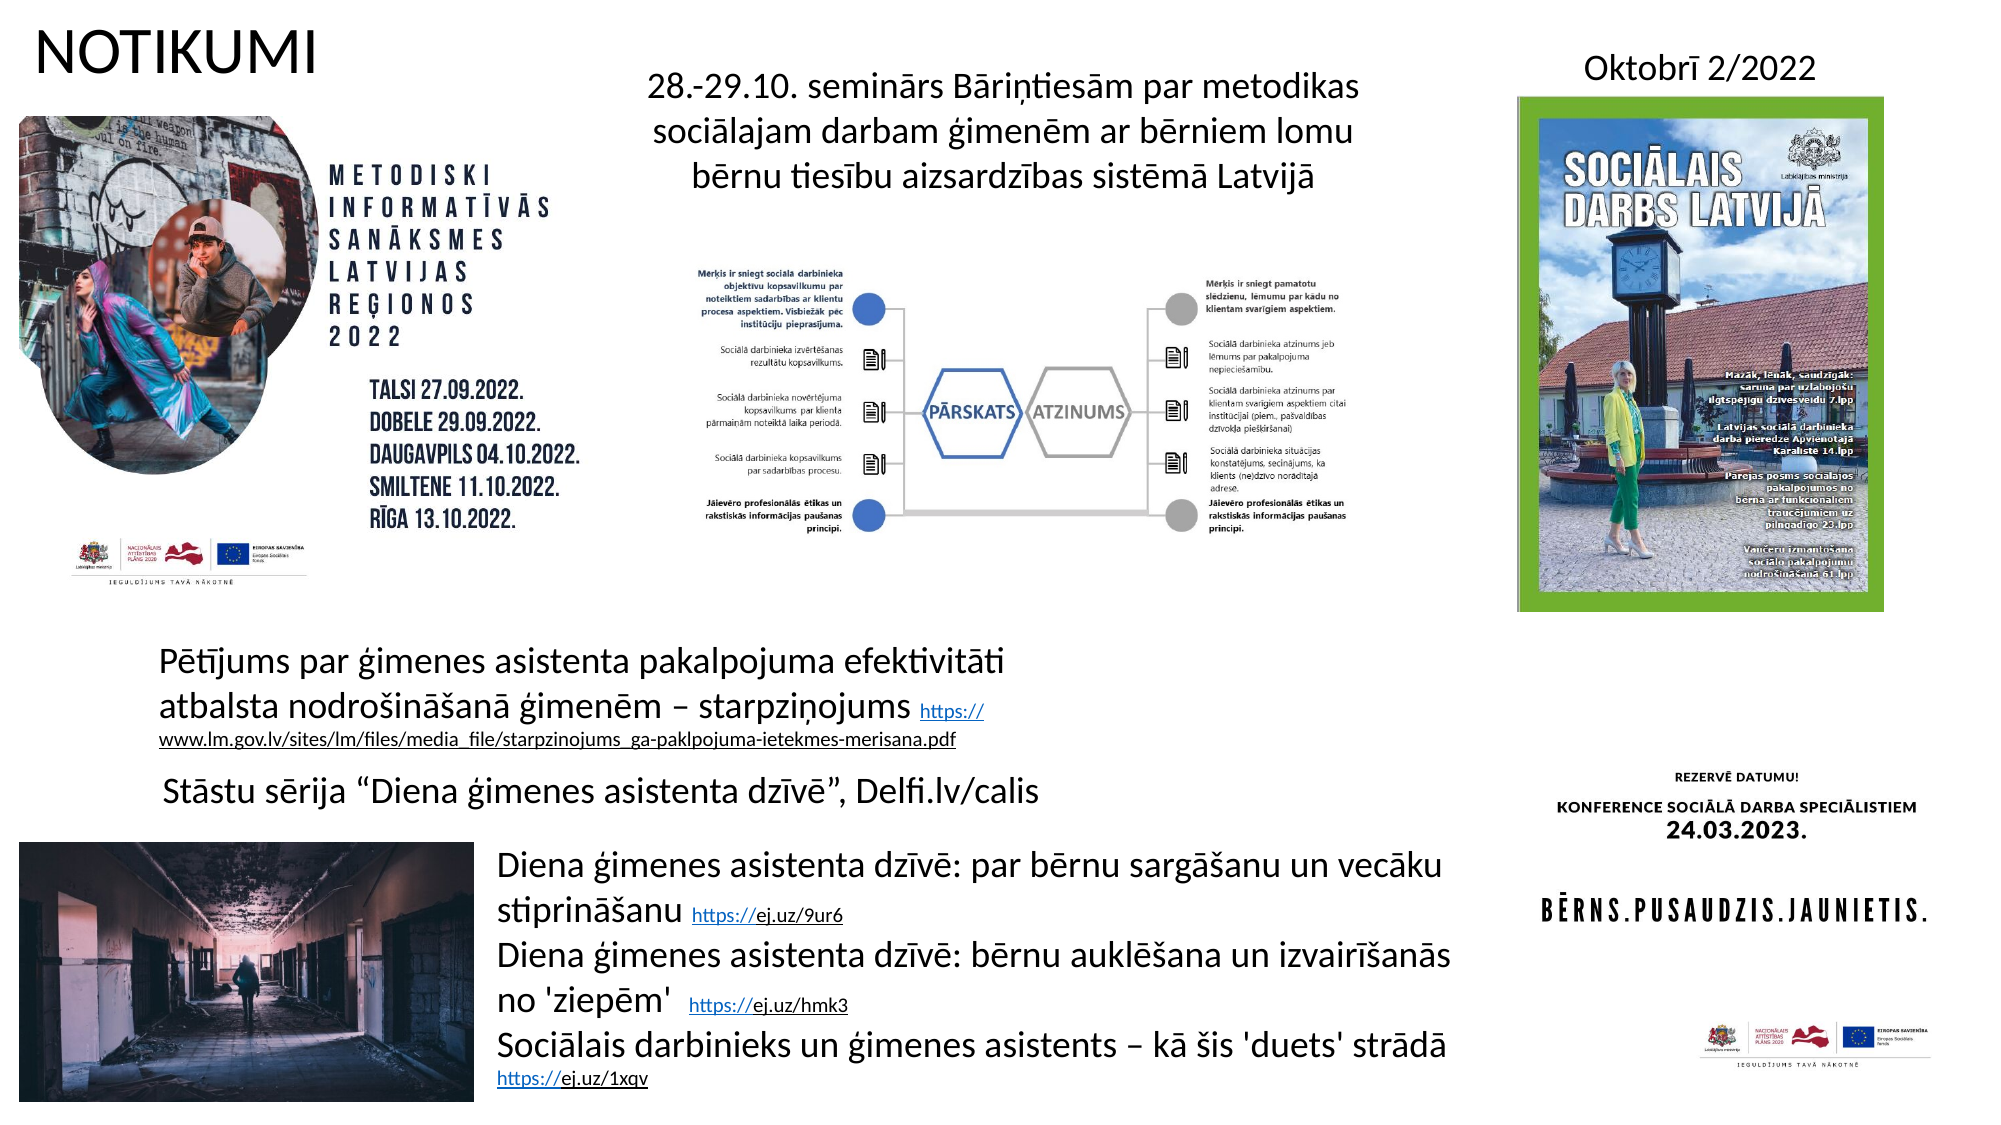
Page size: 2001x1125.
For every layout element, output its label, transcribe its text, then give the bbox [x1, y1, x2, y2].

text_box Pētījums par ģimenes asistenta pakalpojuma efektivitāti atbalsta nodrošināšanā ģimenēm – starpziņojums https://www.lm.gov.lv/sites/lm/files/media_file/starpzinojums_ga-paklpojuma-ietekmes-merisana.pdf [144, 628, 1109, 759]
text_box Oktobrī 2/2022 [1525, 35, 1876, 95]
picture [19, 116, 638, 635]
text_box 28.-29.10. seminārs Bāriņtiesām par metodikas sociālajam darbam ģimenēm ar bērniem lomu bērnu tiesību aizsardzības sistēmā Latvijā [595, 54, 1412, 204]
picture [1494, 707, 1979, 1114]
text_box Diena ģimenes asistenta dzīvē: par bērnu sargāšanu un vecāku stiprināšanu https://ej.uz/9ur6 Diena ģimenes asistenta dzīvē: bērnu auklēšana un izvairīšanās no 'ziepēm' https://ej.uz/hmk3 Sociālais darbinieks un ģimenes asistents – kā šis 'duets' strādā https://ej.uz/1xqv [482, 832, 1494, 1098]
picture [1517, 95, 1884, 612]
text_box NOTIKUMI [19, 0, 458, 95]
text_box Stāstu sērija “Diena ģimenes asistenta dzīvē”, Delfi.lv/calis [147, 758, 1316, 819]
picture [19, 842, 474, 1102]
picture [689, 205, 1360, 583]
